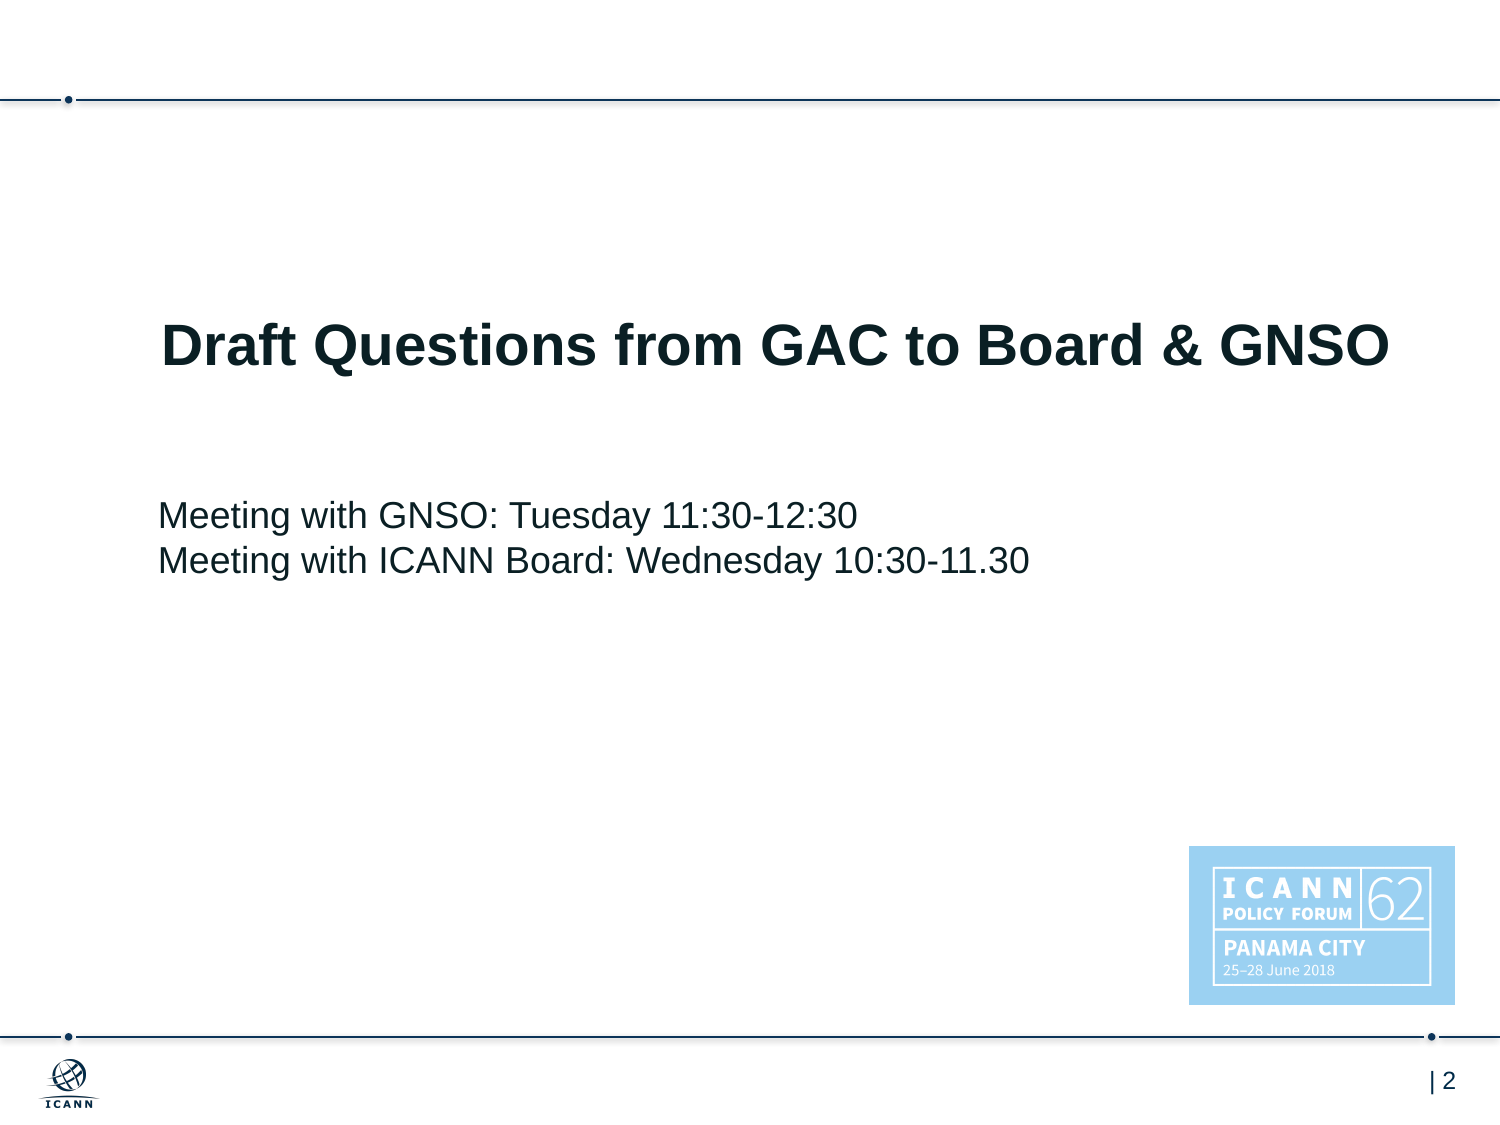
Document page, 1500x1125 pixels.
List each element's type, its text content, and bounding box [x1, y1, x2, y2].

picture [38, 1059, 100, 1108]
text_box Meeting with GNSO: Tuesday 11:30-12:30 Meeting with ICANN Board: Wednesday 10:30-11.30 [143, 393, 1125, 589]
text_box Draft Questions from GAC to Board & GNSO [161, 237, 1455, 468]
picture [1188, 845, 1455, 1005]
